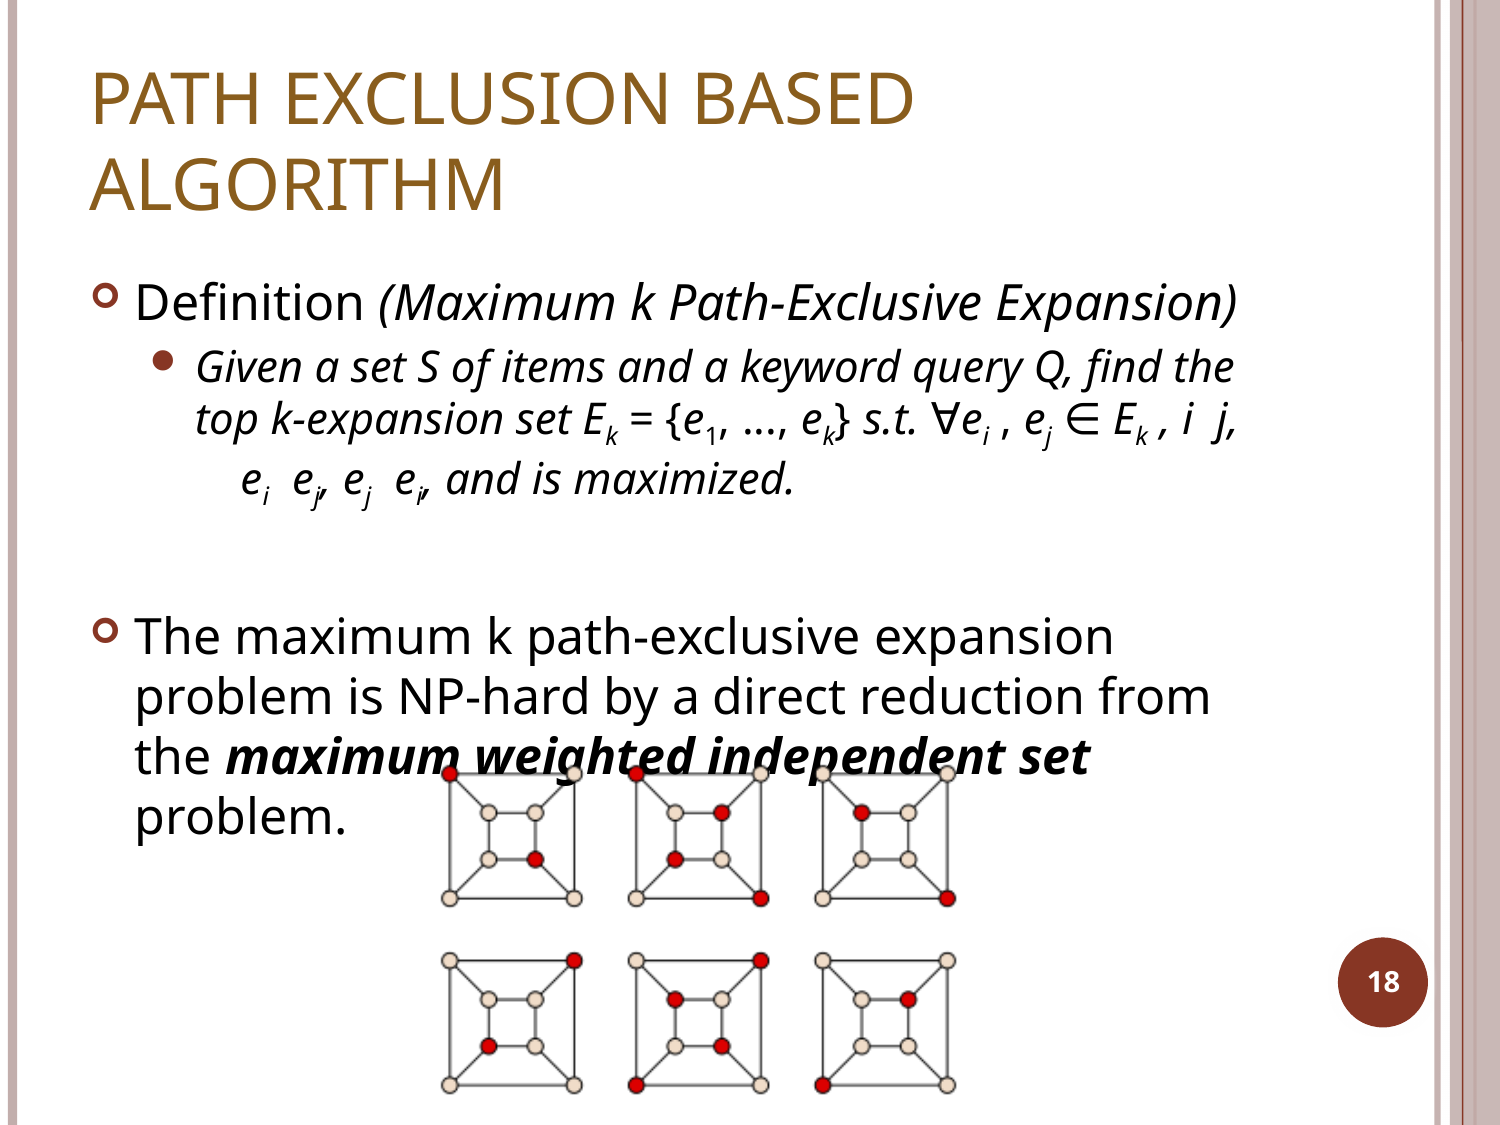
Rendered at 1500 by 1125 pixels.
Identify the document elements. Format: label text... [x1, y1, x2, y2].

picture [426, 750, 972, 1109]
title Path Exclusion based Algorithm [75, 45, 1300, 233]
slide_number 18 [1333, 940, 1434, 1027]
